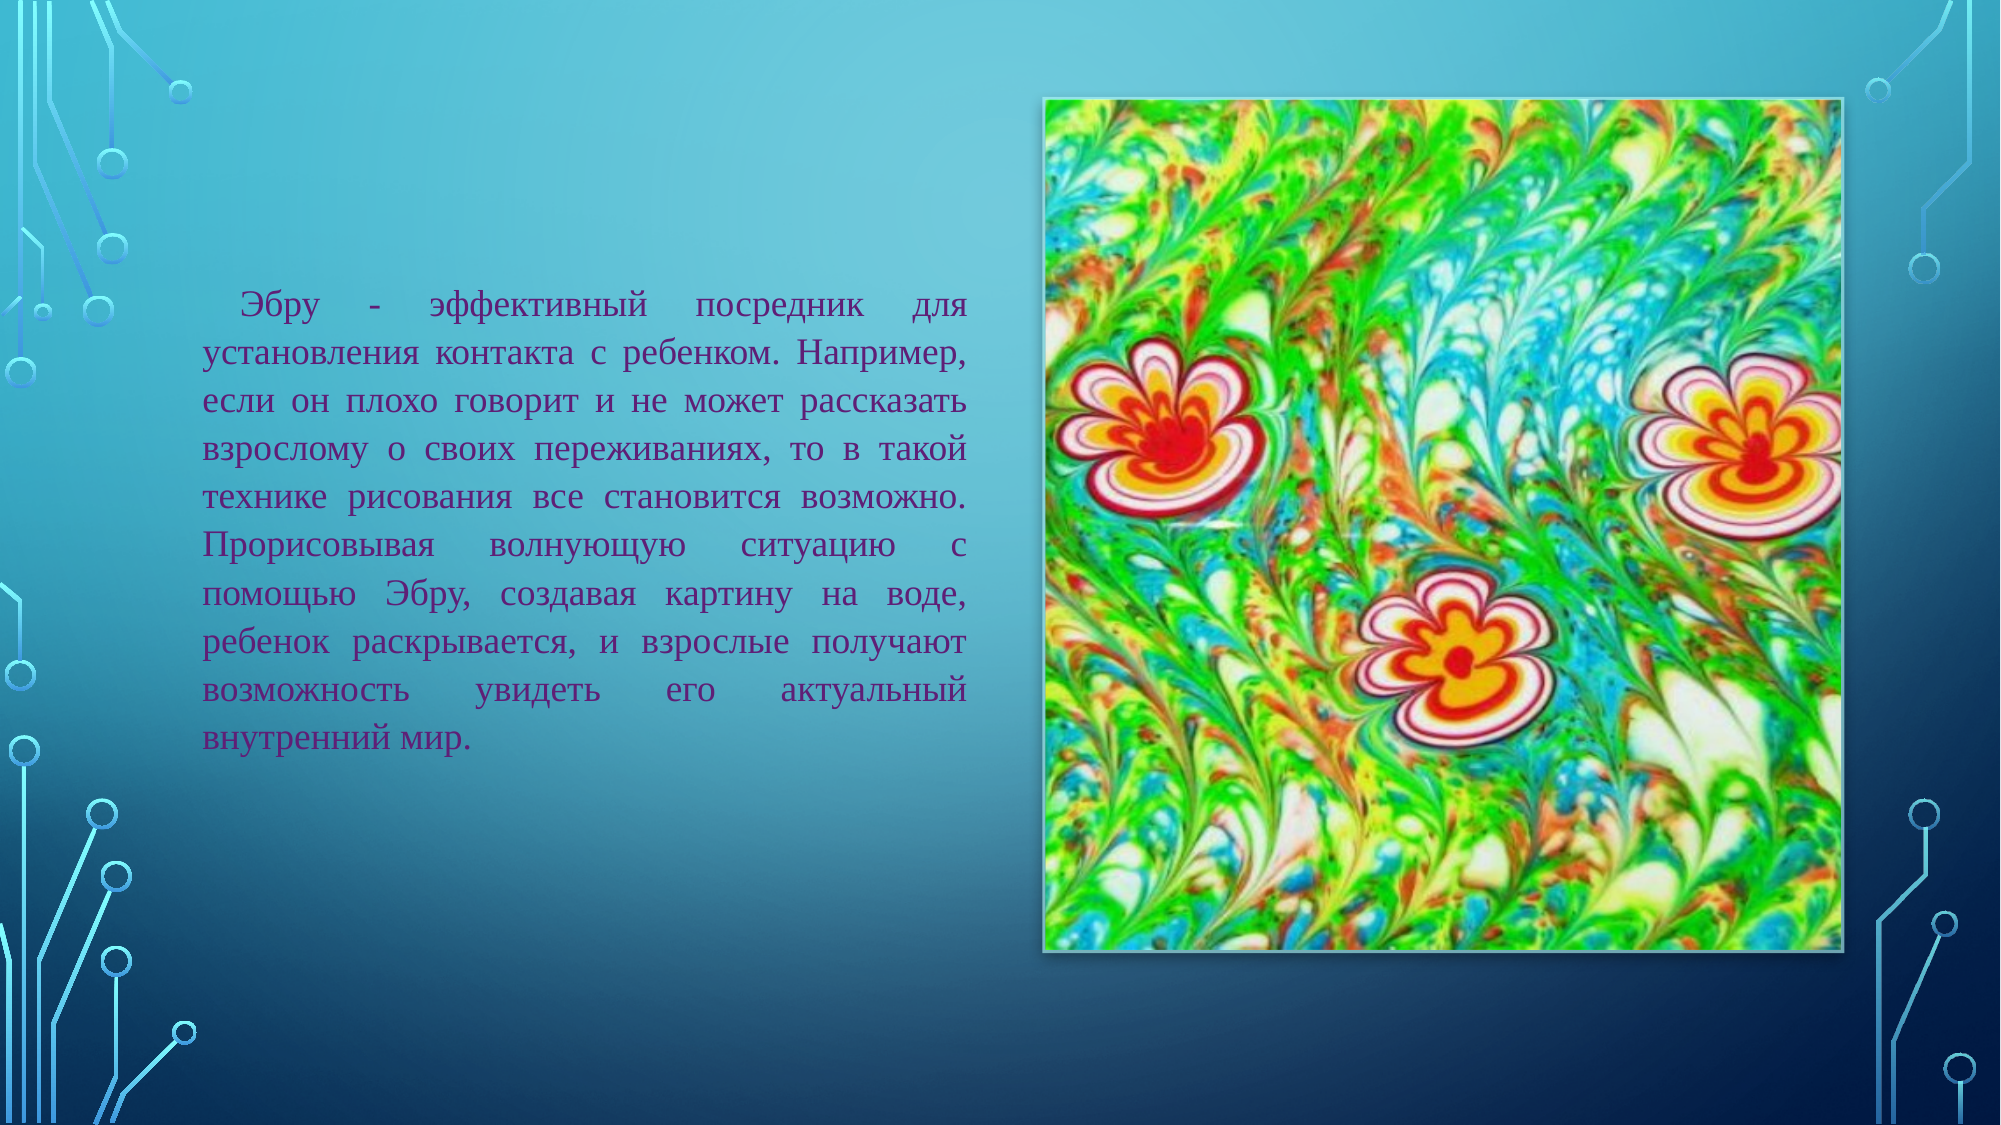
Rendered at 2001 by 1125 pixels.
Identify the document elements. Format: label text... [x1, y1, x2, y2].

list Эбру - эффективный посредник для установления контакта с ребенком. Например, если он плохо говорит и не может рассказать взрослому о своих переживаниях, то в такой технике рисования все становится возможно. Прорисовывая волнующую ситуацию с помощью Эбру, создавая картину на воде, ребенок раскрывается, и взрослые получают возможность увидеть его актуальный внутренний мир. [187, 99, 984, 950]
picture [1045, 99, 1842, 951]
